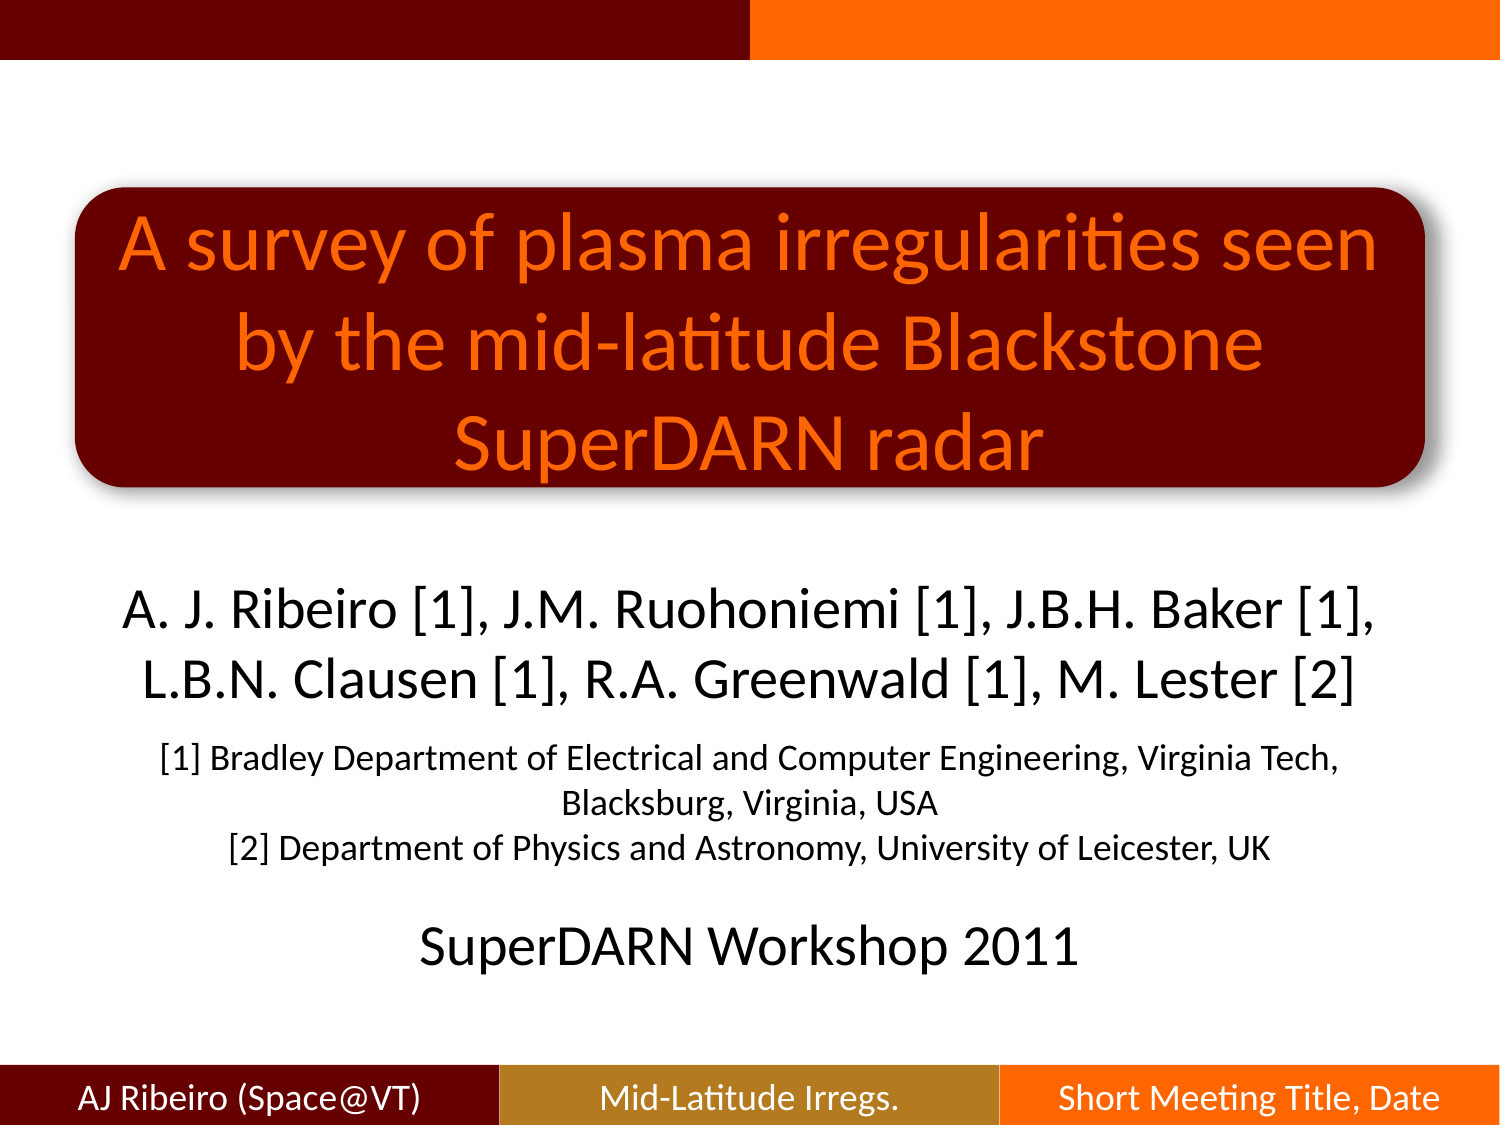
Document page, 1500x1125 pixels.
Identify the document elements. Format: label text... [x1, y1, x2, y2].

text_box Mid-Latitude Irregs. [498, 1063, 998, 1125]
text_box [0, 0, 748, 62]
text_box [748, 0, 1500, 62]
text_box Short Meeting Title, Date [998, 1063, 1500, 1125]
text_box A survey of plasma irregularities seen by the mid-latitude Blackstone SuperDARN radar [72, 185, 1428, 490]
text_box A. J. Ribeiro [1], J.M. Ruohoniemi [1], J.B.H. Baker [1], L.B.N. Clausen [1], R.A. Greenwald [1], M. Lester [2] [74, 562, 1425, 638]
text_box AJ Ribeiro (Space@VT) [0, 1063, 498, 1125]
text_box [1] Bradley Department of Electrical and Computer Engineering, Virginia Tech, Blacksburg, Virginia, USA [2] Department of Physics and Astronomy, University of Leicester, UK [74, 725, 1425, 870]
text_box SuperDARN Workshop 2011 [74, 899, 1425, 975]
